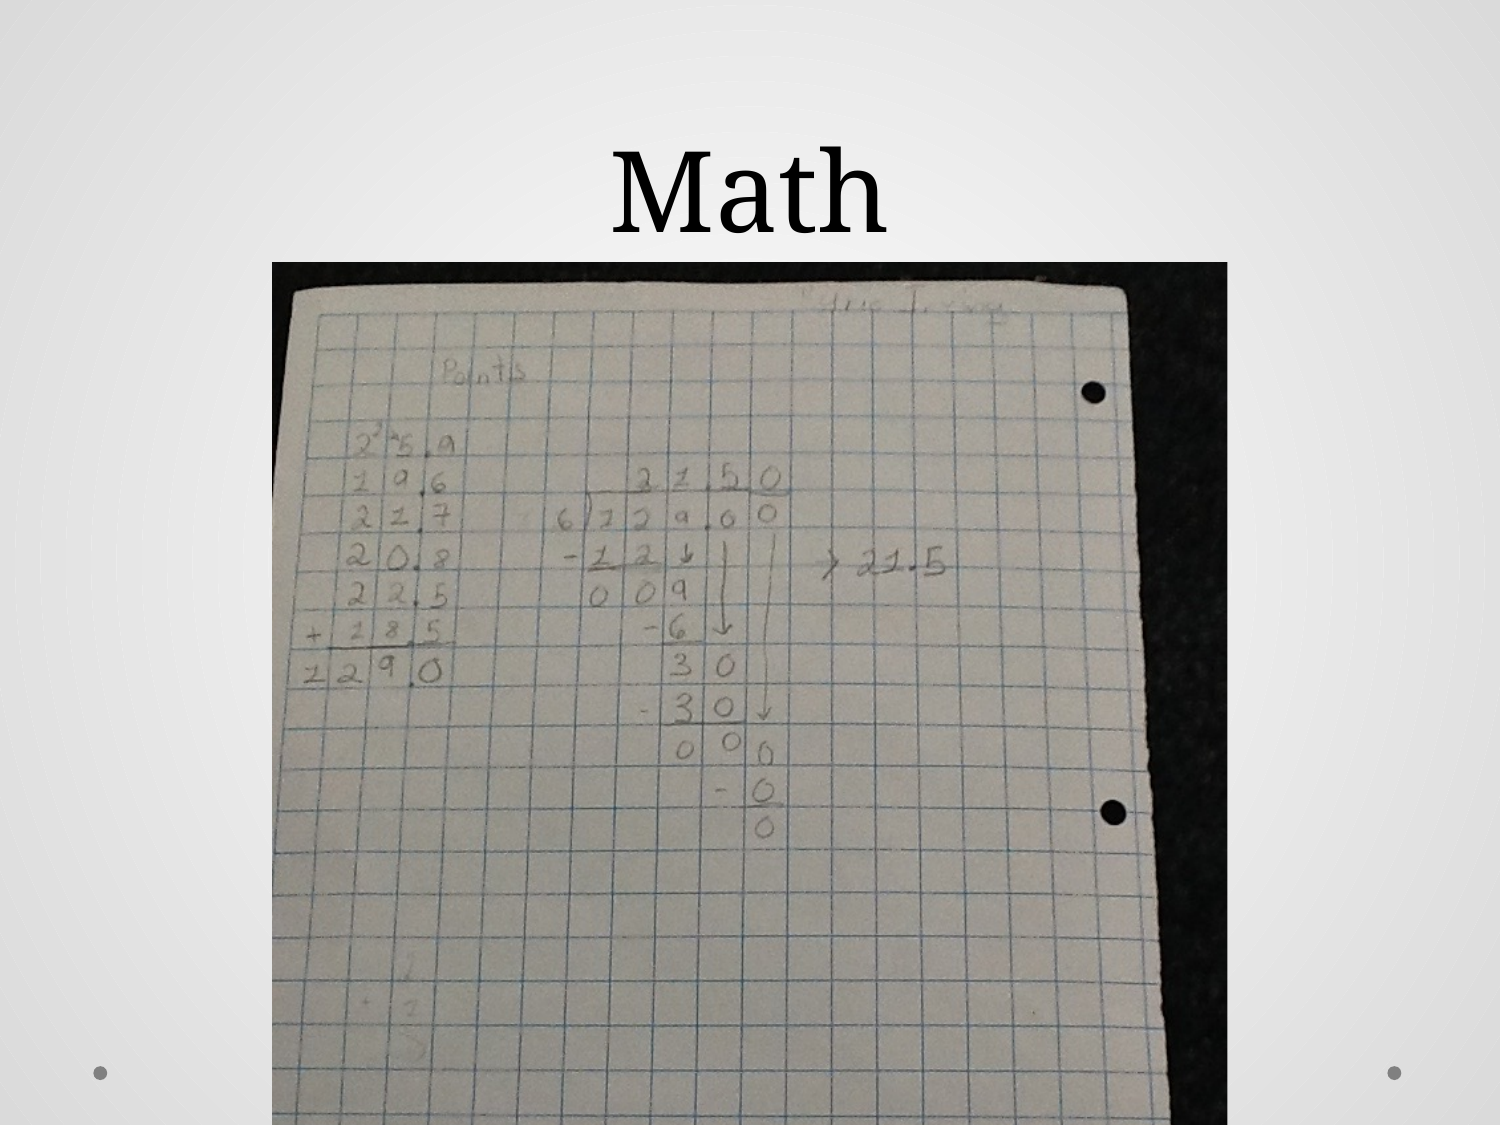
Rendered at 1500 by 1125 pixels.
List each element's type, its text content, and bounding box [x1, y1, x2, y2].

title Math [75, 0, 1425, 263]
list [271, 262, 1228, 1125]
